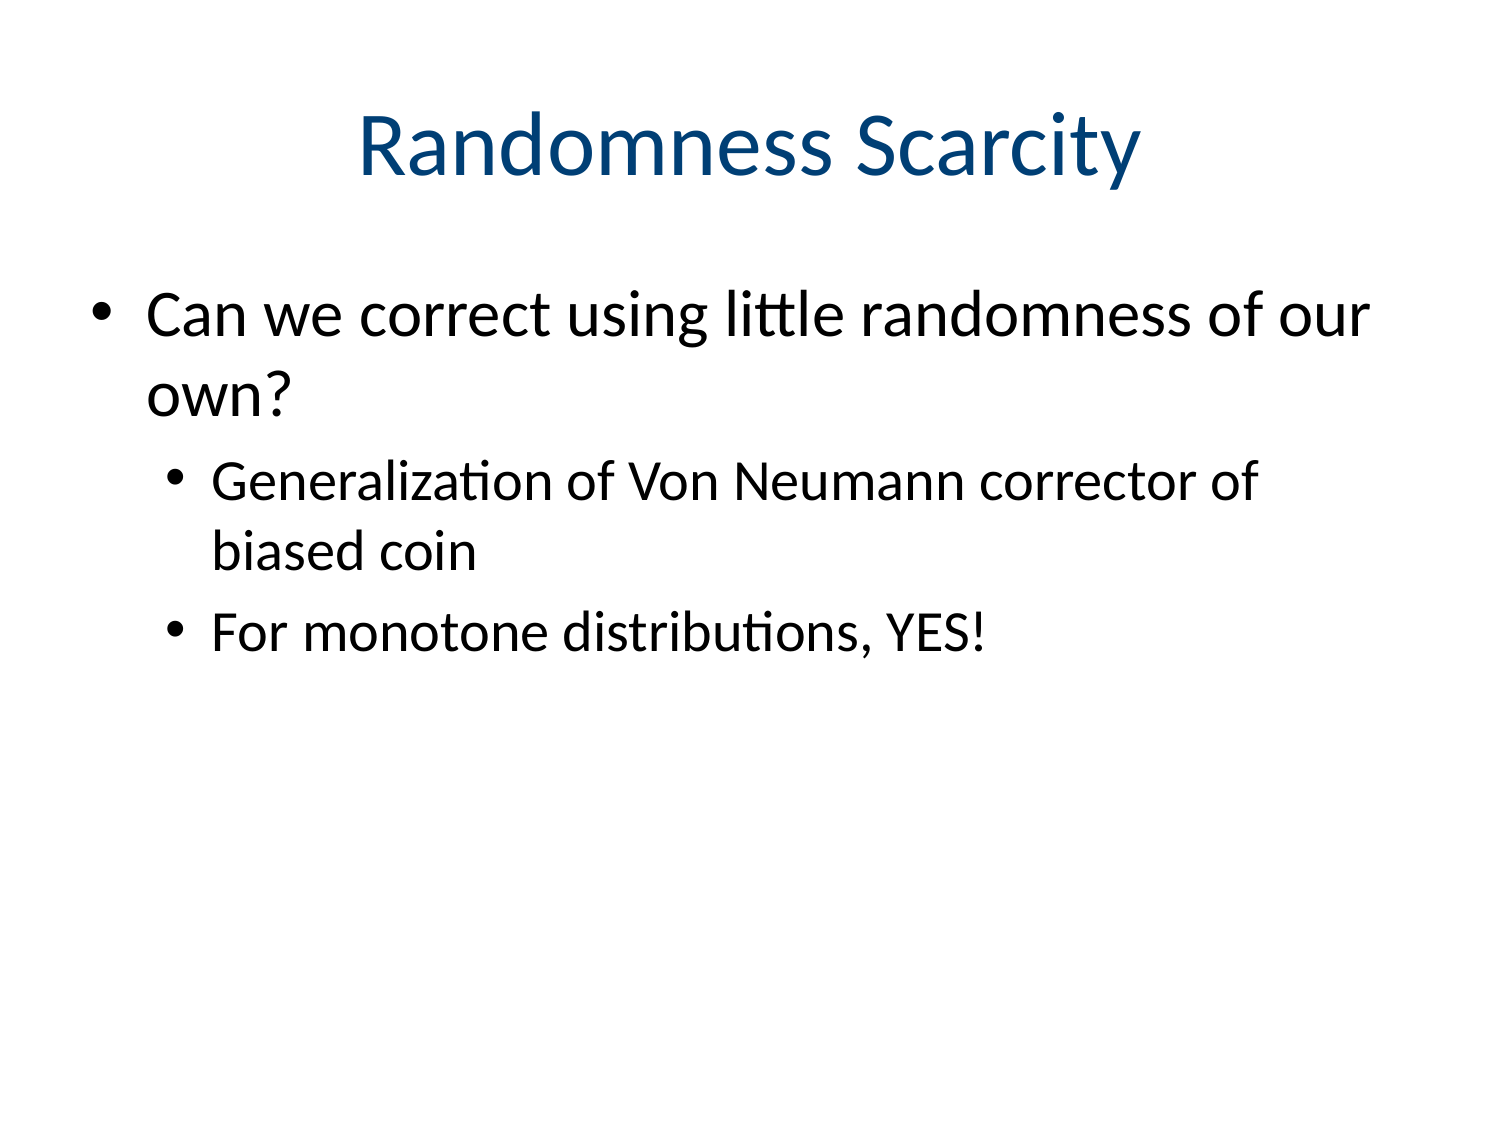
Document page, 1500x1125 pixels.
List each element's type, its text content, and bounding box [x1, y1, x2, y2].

title Randomness Scarcity [75, 45, 1425, 233]
list Can we correct using little randomness of our own? Generalization of Von Neumann corrector of biased coin For monotone distributions, YES! [75, 262, 1425, 1005]
